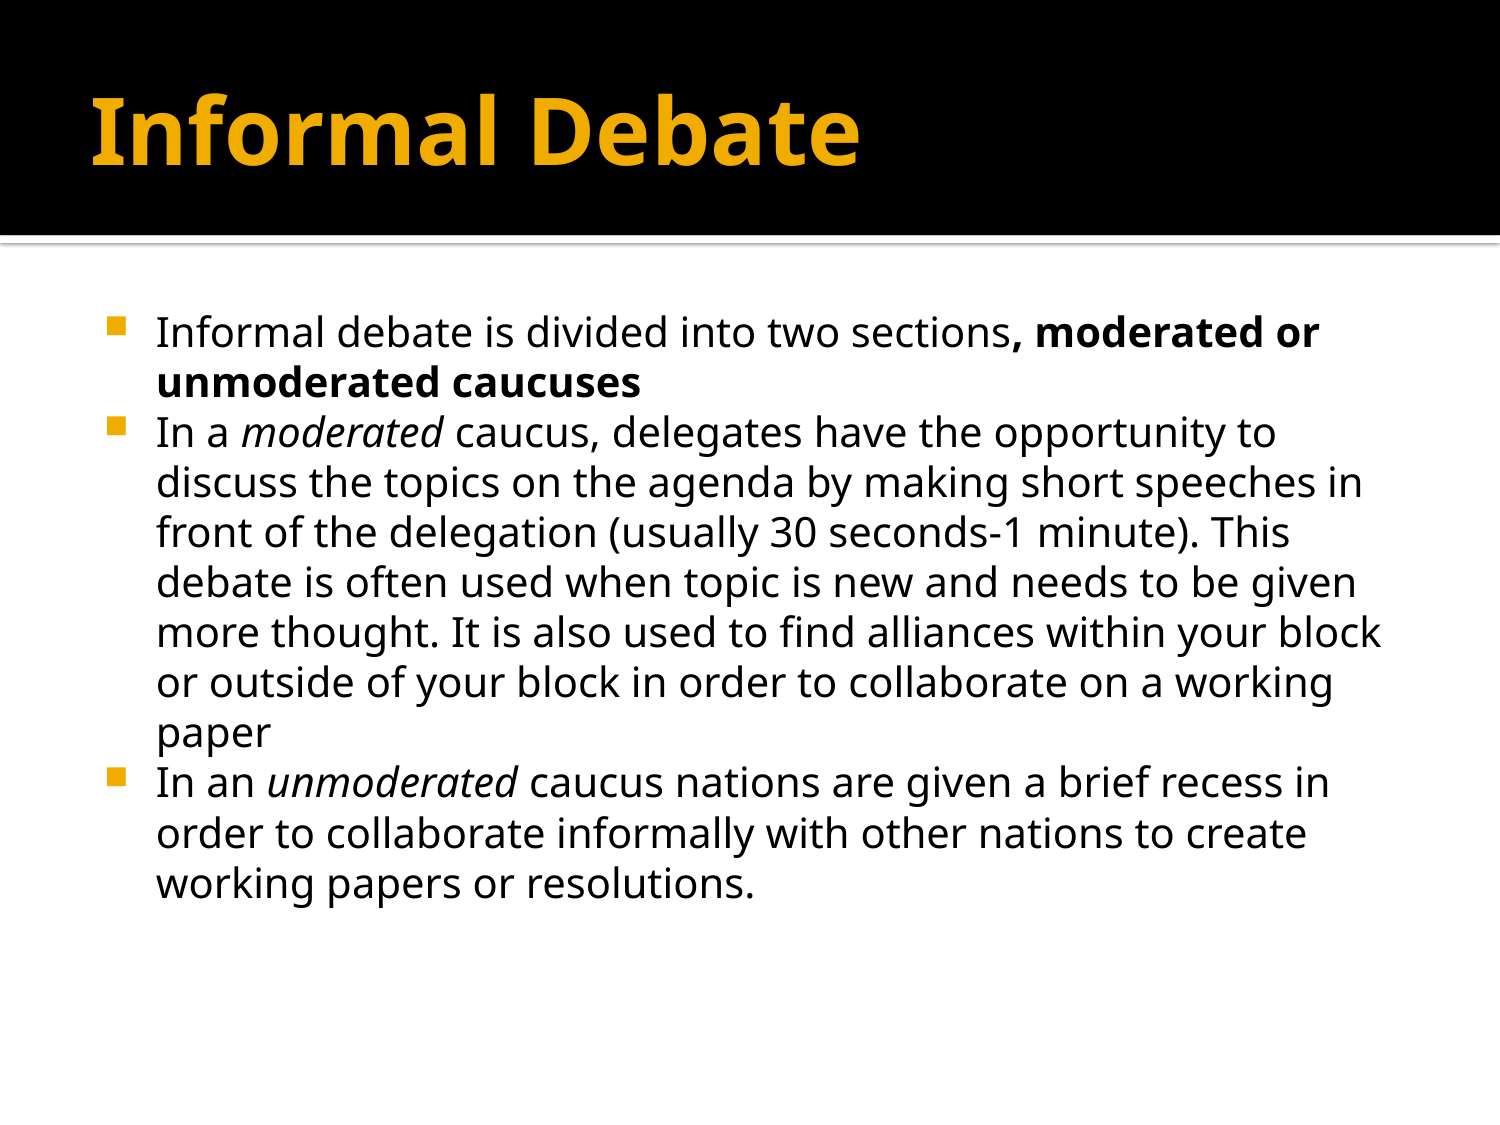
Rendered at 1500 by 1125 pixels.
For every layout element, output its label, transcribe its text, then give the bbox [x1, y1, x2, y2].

title Informal Debate [75, 25, 1425, 231]
list Informal debate is divided into two sections, moderated or unmoderated caucuses In a moderated caucus, delegates have the opportunity to discuss the topics on the agenda by making short speeches in front of the delegation (usually 30 seconds-1 minute). This debate is often used when topic is new and needs to be given more thought. It is also used to find alliances within your block or outside of your block in order to collaborate on a working paper In an unmoderated caucus nations are given a brief recess in order to collaborate informally with other nations to create working papers or resolutions. [74, 290, 1426, 1051]
